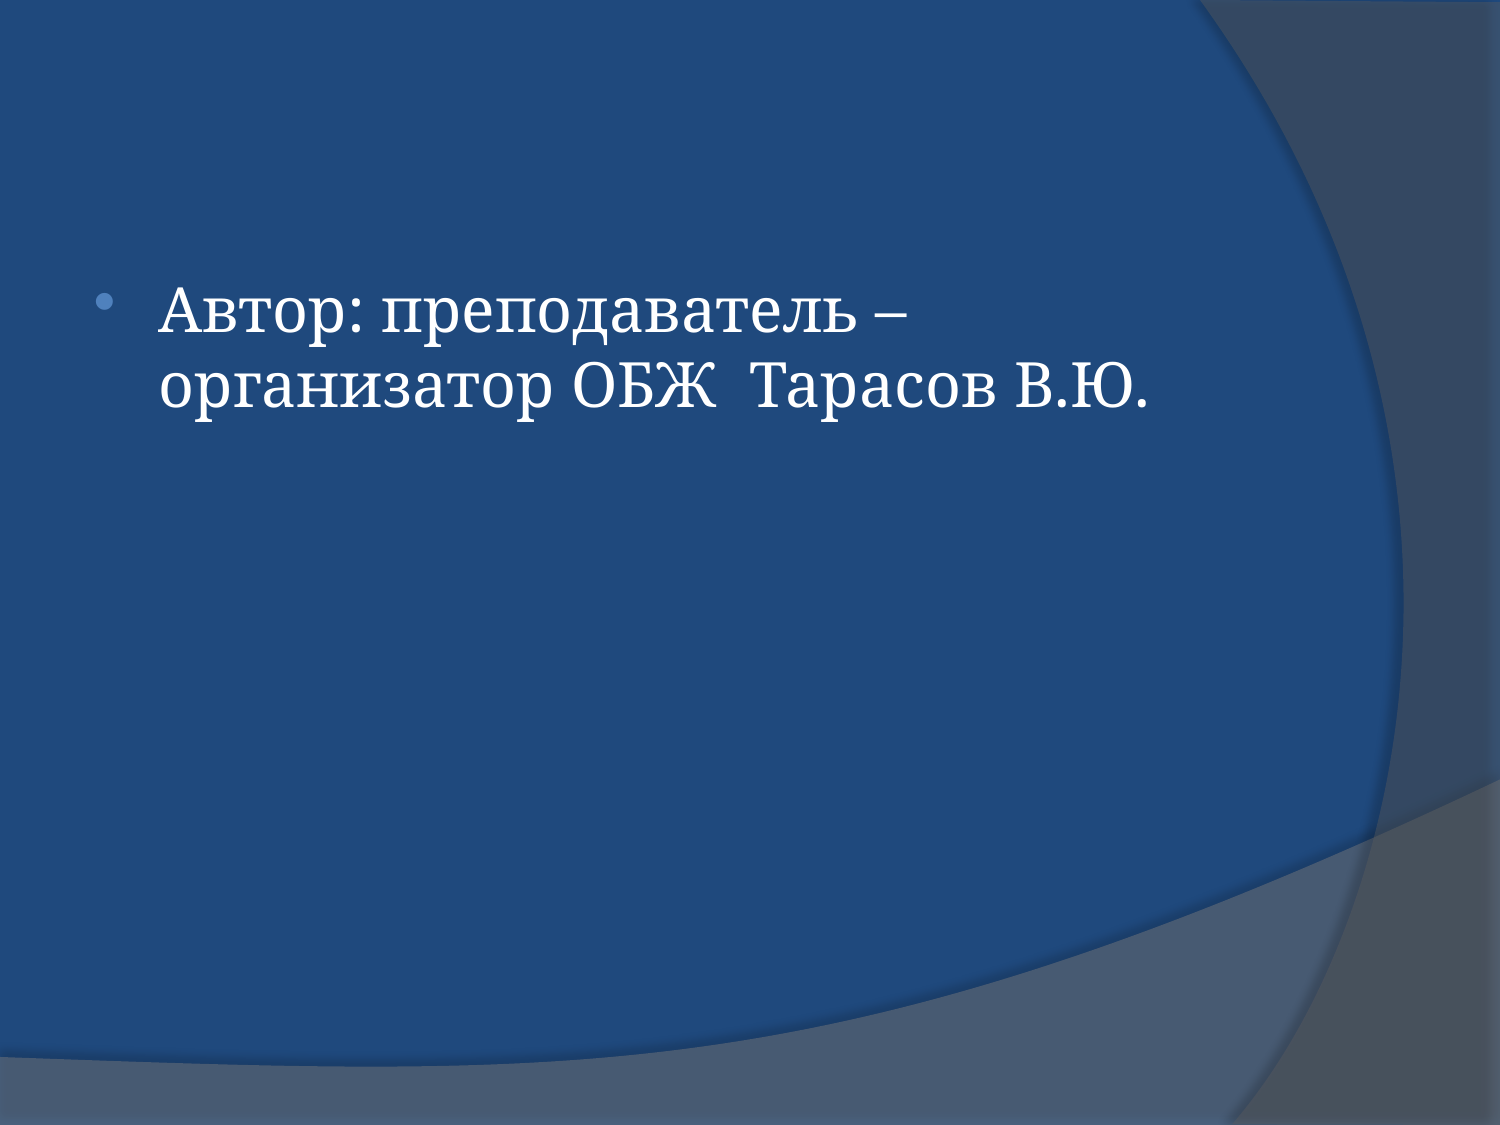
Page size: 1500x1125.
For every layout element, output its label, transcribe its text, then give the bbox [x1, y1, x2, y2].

list Автор: преподаватель – организатор ОБЖ Тарасов В.Ю. [74, 262, 1301, 1006]
